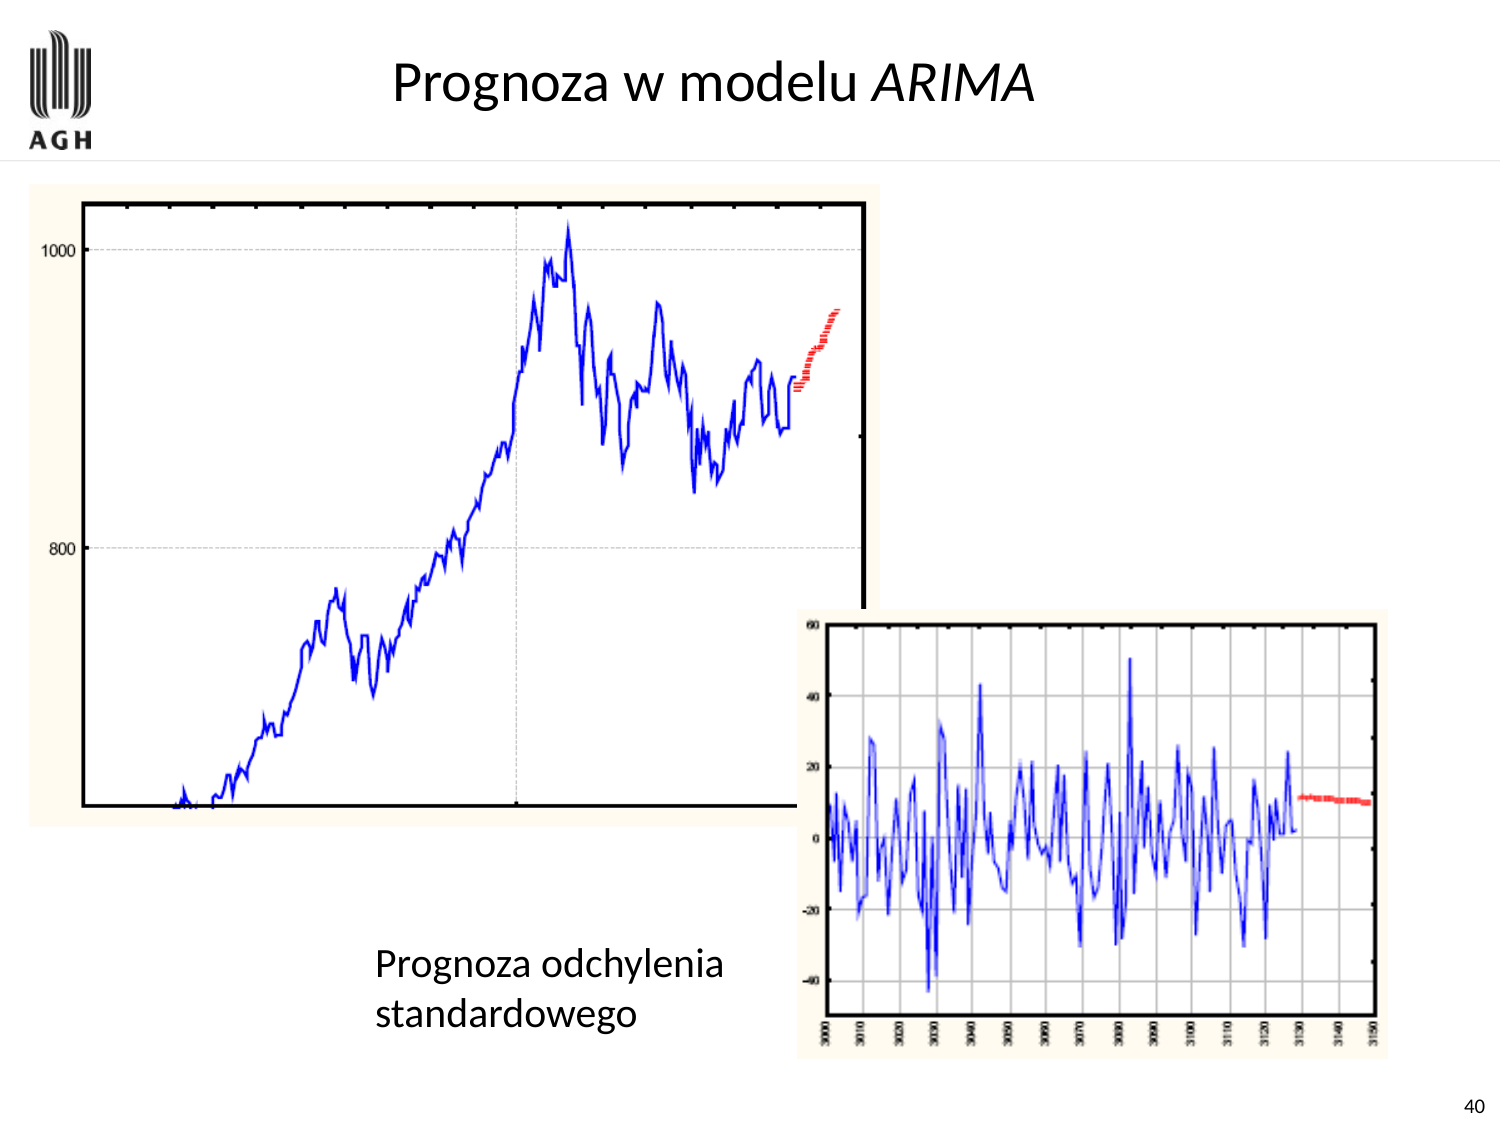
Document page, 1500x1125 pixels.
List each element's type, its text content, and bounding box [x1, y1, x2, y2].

picture [29, 30, 91, 150]
picture [29, 184, 1388, 1060]
list Prognoza odchylenia standardowego [359, 928, 788, 1059]
title Prognoza w modelu ARIMA [147, 30, 1282, 126]
